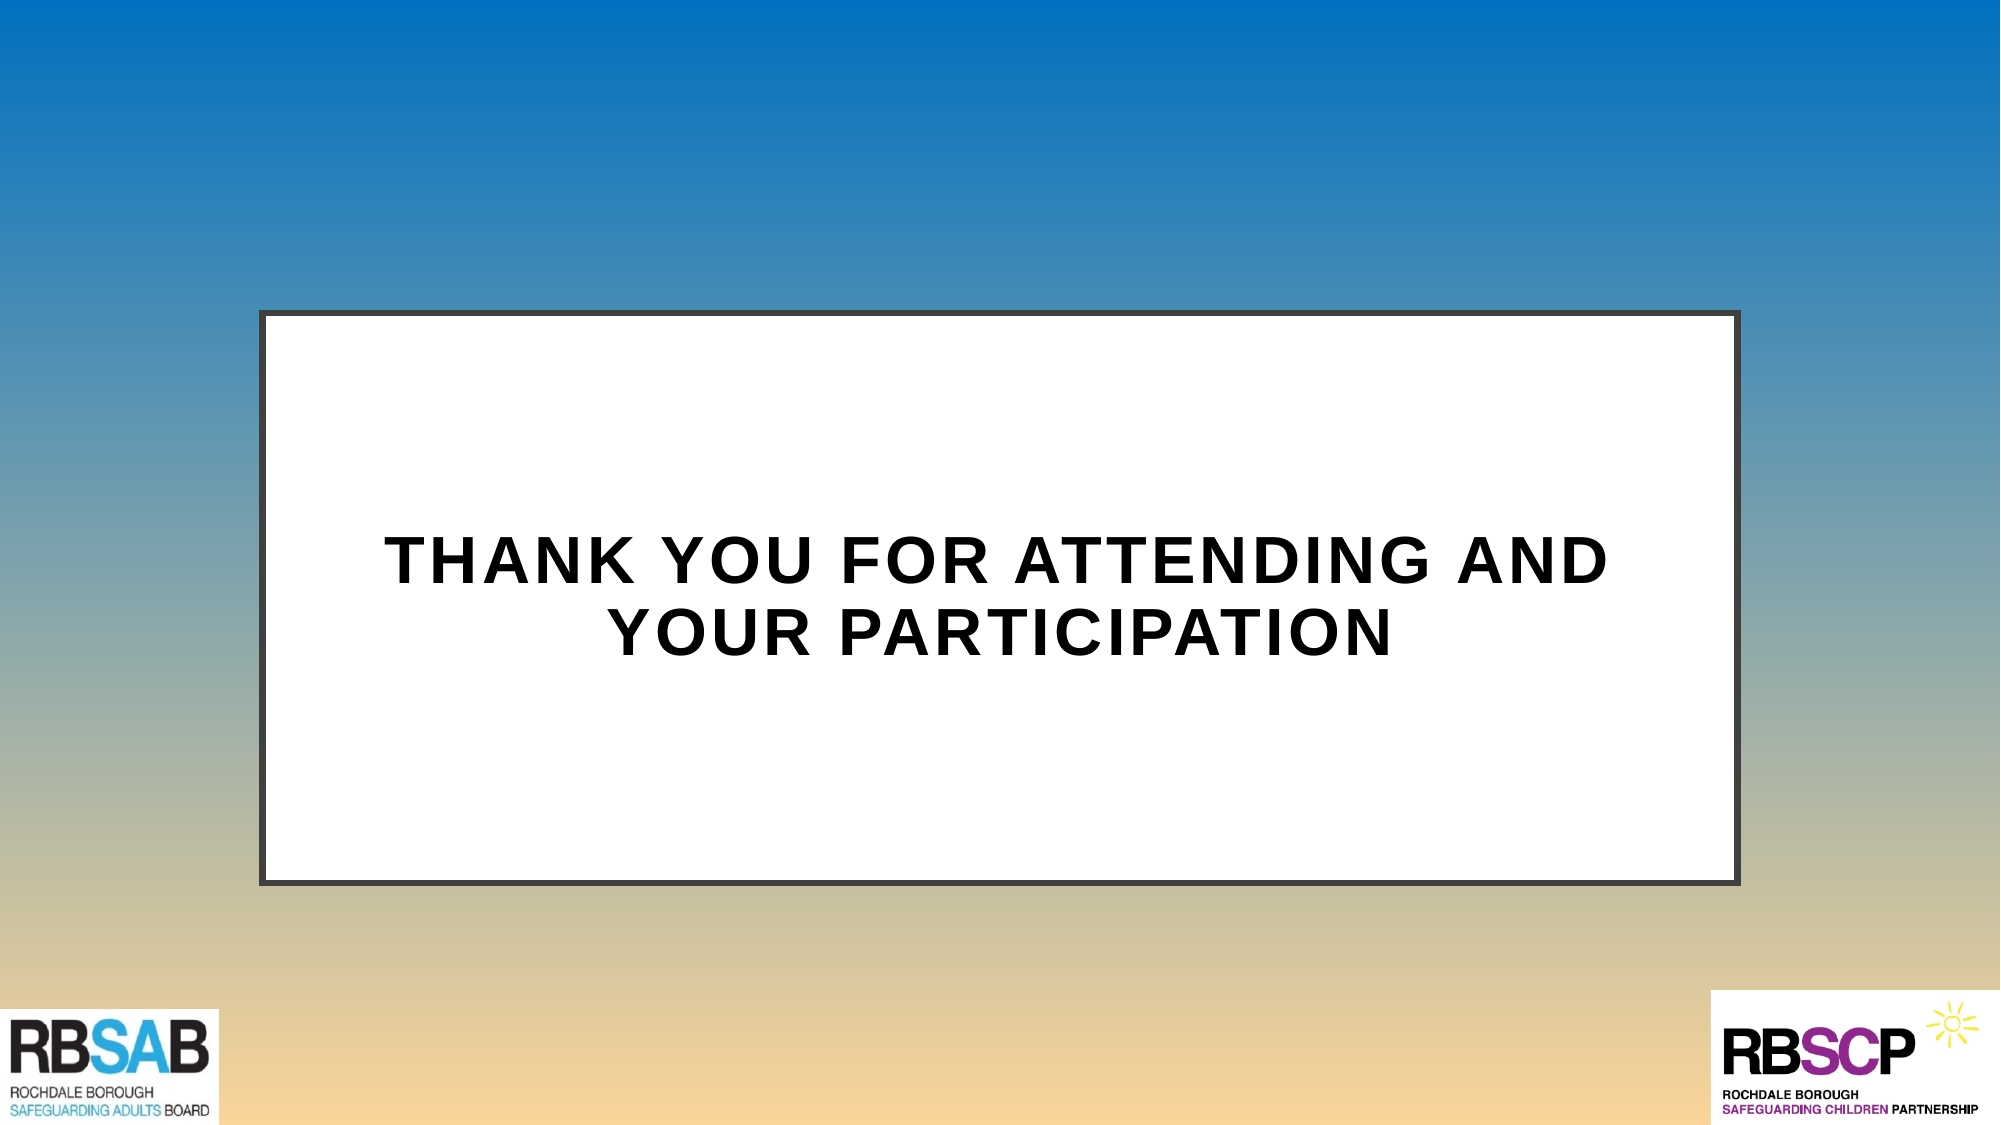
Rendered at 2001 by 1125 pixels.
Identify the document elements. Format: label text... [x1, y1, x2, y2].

picture [1710, 990, 2000, 1125]
title Thank you for attending and your participation [259, 310, 1741, 886]
picture [0, 1009, 219, 1125]
